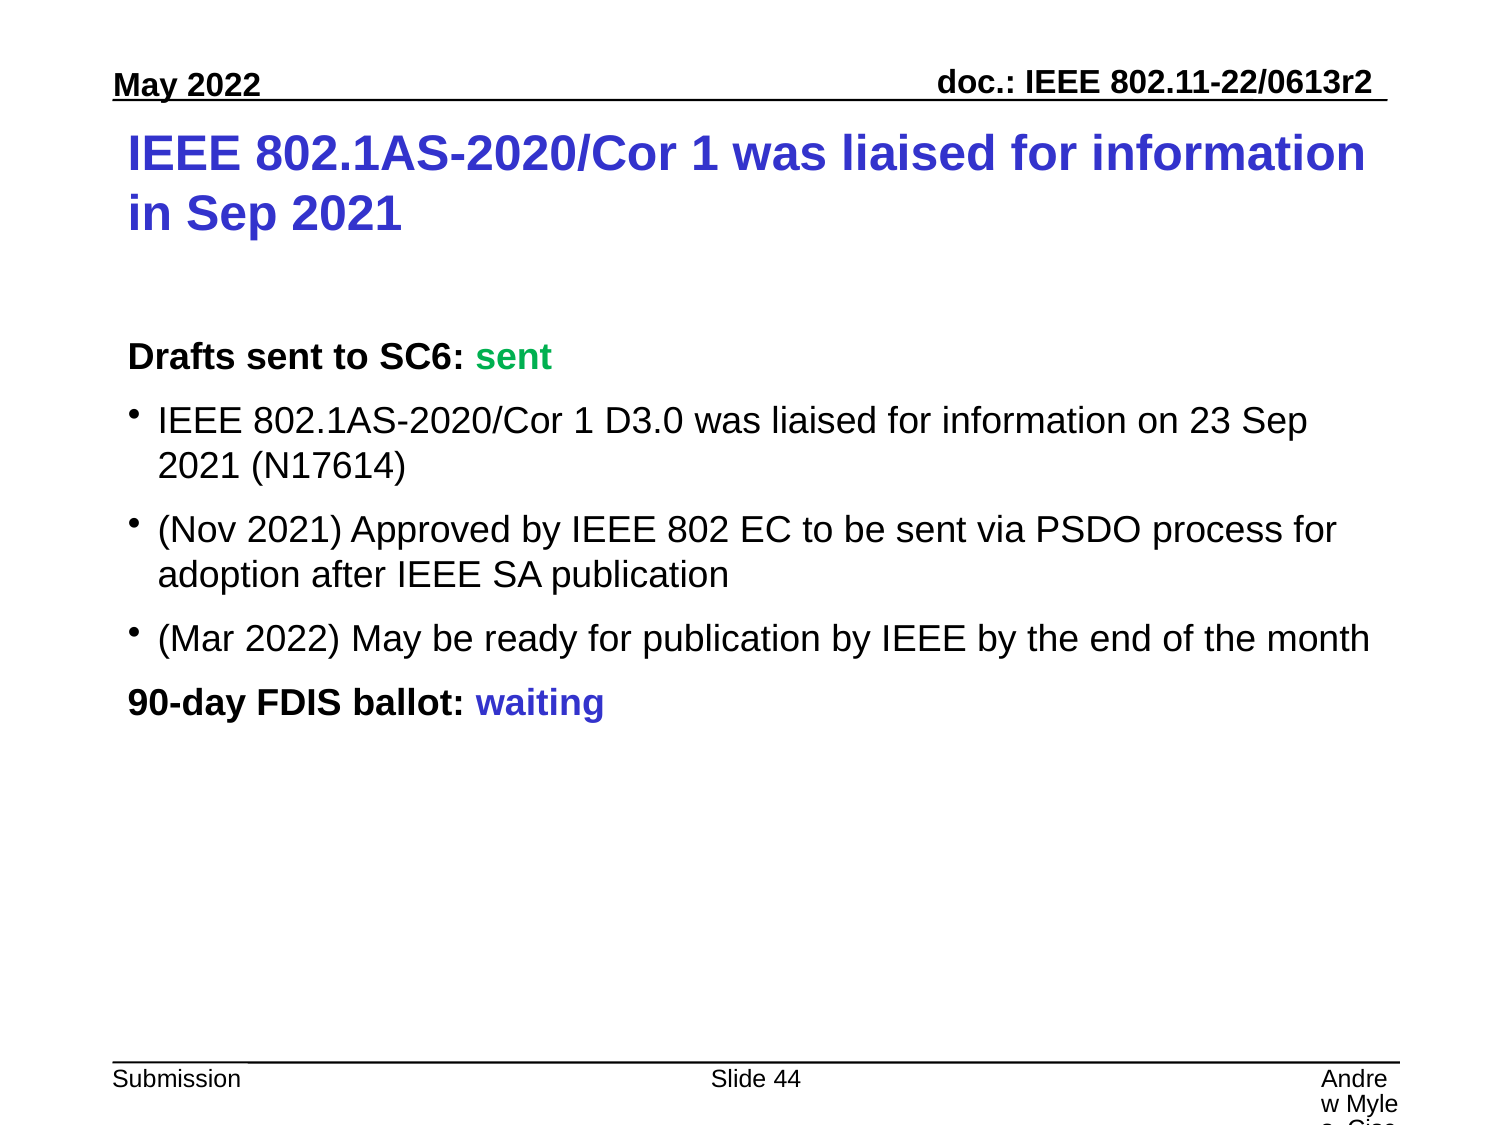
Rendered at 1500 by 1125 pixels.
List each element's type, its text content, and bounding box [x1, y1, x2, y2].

footer Andrew Myles, Cisco [1320, 1061, 1402, 1093]
title IEEE 802.1AS-2020/Cor 1 was liaised for information in Sep 2021 [112, 112, 1388, 288]
list Drafts sent to SC6: sent IEEE 802.1AS-2020/Cor 1 D3.0 was liaised for information on 23 Sep 2021 (N17614) (Nov 2021) Approved by IEEE 802 EC to be sent via PSDO process for adoption after IEEE SA publication (Mar 2022) May be ready for publication by IEEE by the end of the month 90-day FDIS ballot: waiting [112, 324, 1388, 1000]
slide_number Slide 44 [709, 1061, 803, 1093]
